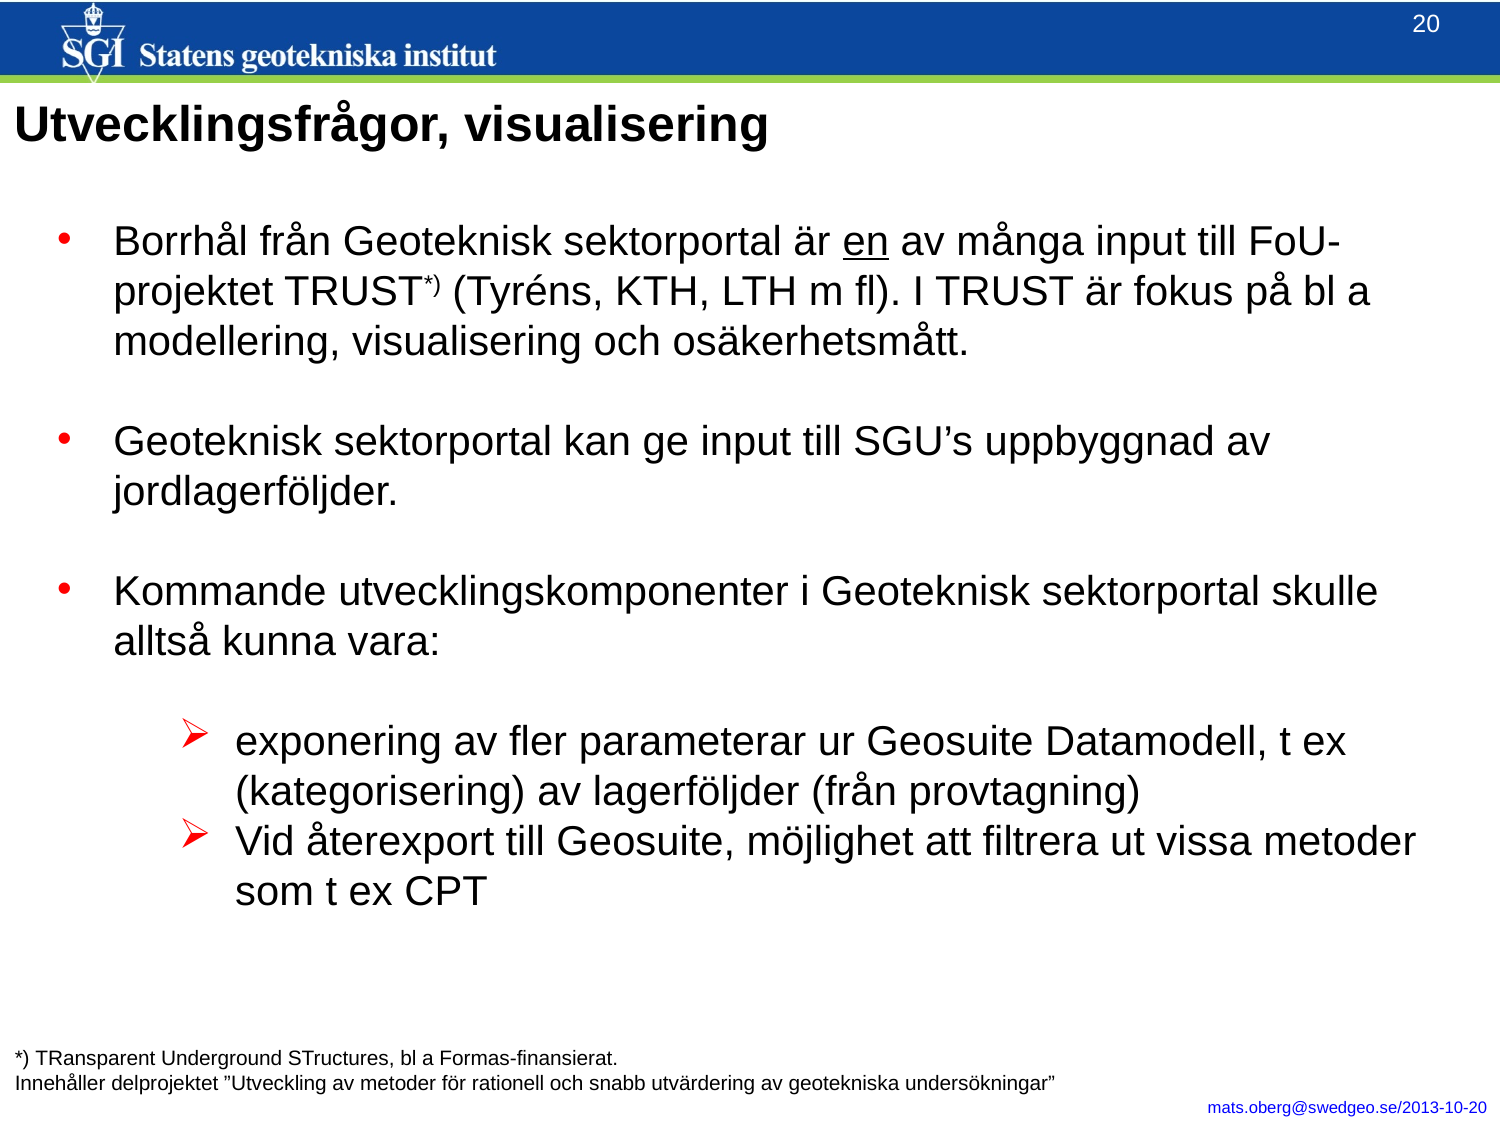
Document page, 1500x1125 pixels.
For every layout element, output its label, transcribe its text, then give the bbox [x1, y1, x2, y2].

picture [0, 0, 1500, 83]
text_box *) TRansparent Underground STructures, bl a Formas-finansierat. Innehåller delprojektet ”Utveckling av metoder för rationell och snabb utvärdering av geotekniska undersökningar” [0, 1037, 1486, 1103]
text_box Borrhål från Geoteknisk sektorportal är en av många input till FoU-projektet TRUST*) (Tyréns, KTH, LTH m fl). I TRUST är fokus på bl a modellering, visualisering och osäkerhetsmått. Geoteknisk sektorportal kan ge input till SGU’s uppbyggnad av jordlagerföljder. Kommande utvecklingskomponenter i Geoteknisk sektorportal skulle alltså kunna vara: exponering av fler parameterar ur Geosuite Datamodell, t ex (kategorisering) av lagerföljder (från provtagning) Vid återexport till Geosuite, möjlighet att filtrera ut vissa metoder som t ex CPT [41, 205, 1445, 1022]
text_box Utvecklingsfrågor, visualisering [0, 83, 1485, 160]
